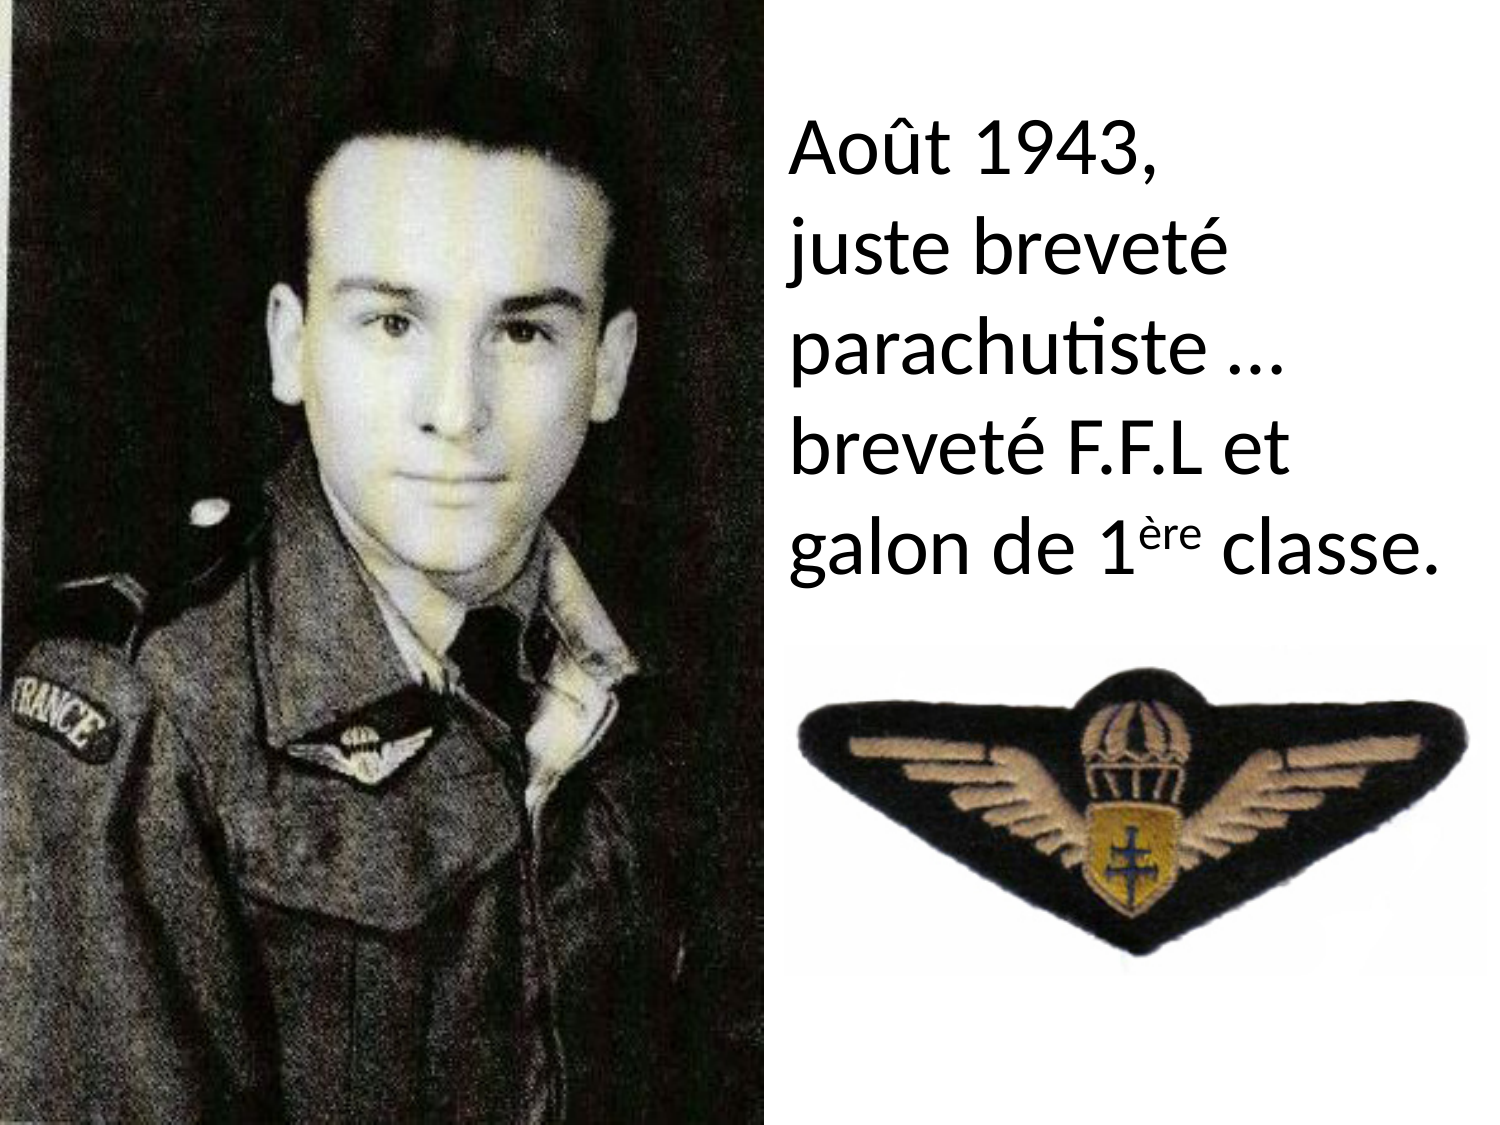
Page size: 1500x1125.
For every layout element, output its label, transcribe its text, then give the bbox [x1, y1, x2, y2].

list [0, 0, 764, 1125]
picture [784, 644, 1487, 977]
title Août 1943, juste breveté parachutiste … breveté F.F.L et galon de 1ère classe. [773, 0, 1500, 683]
